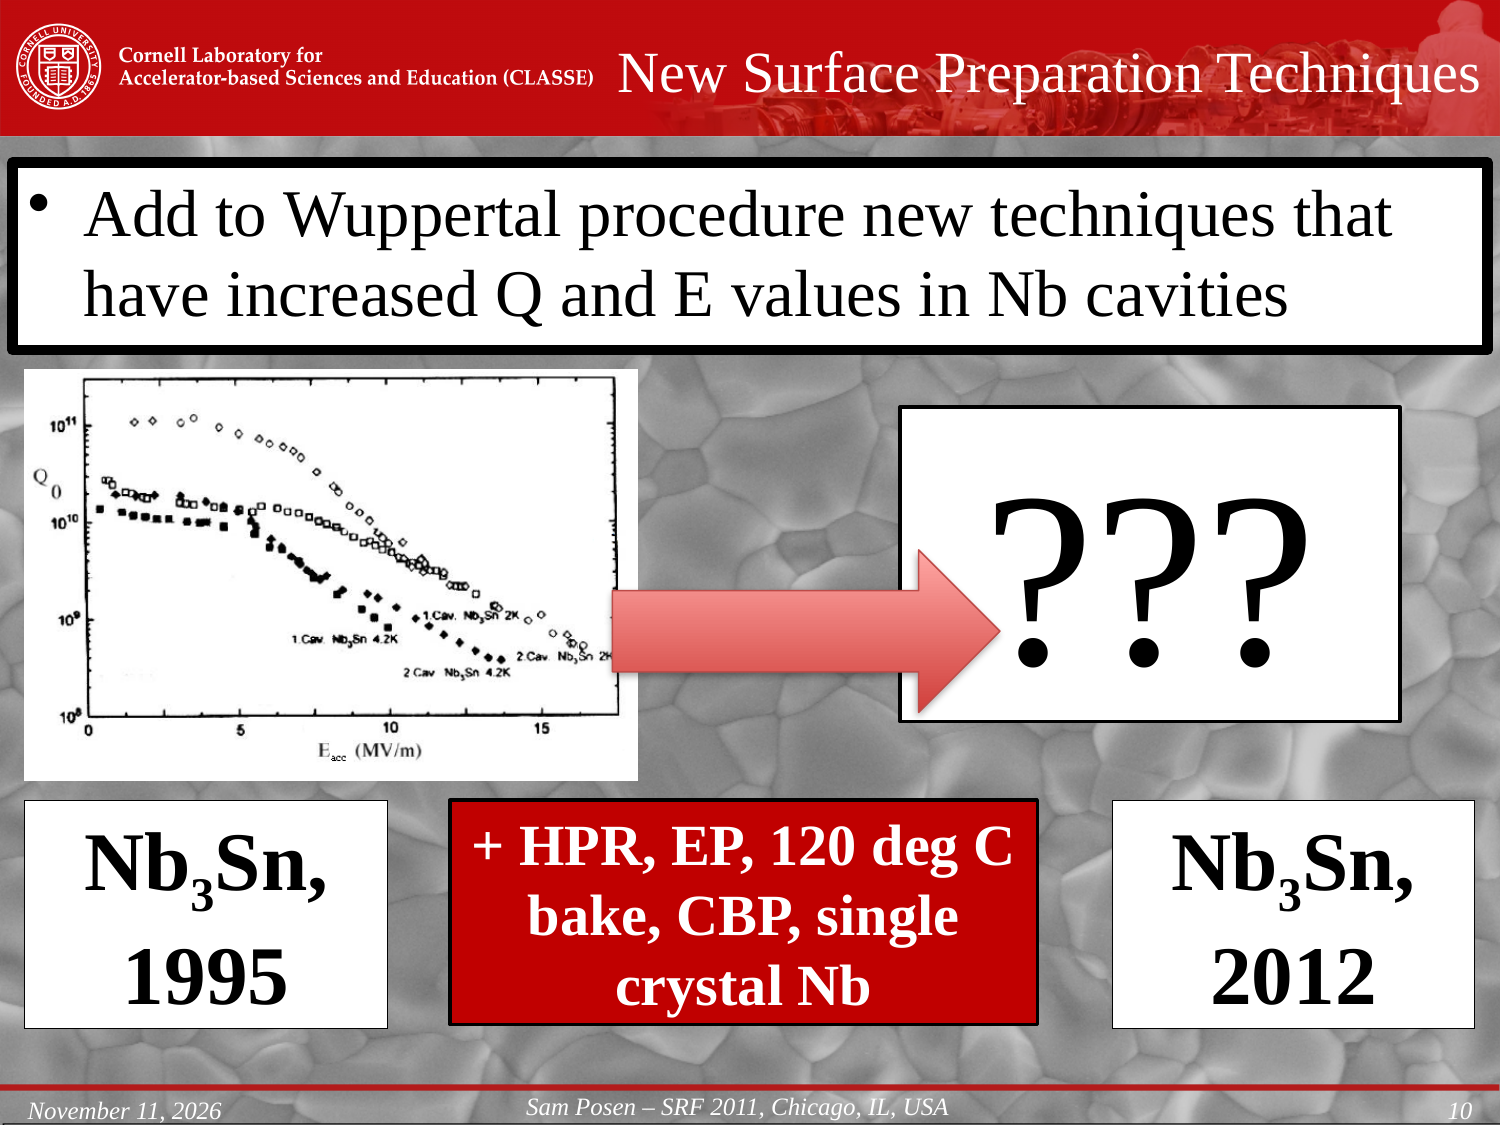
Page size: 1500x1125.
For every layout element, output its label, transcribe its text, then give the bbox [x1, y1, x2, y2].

picture [0, 0, 1500, 1084]
text_box Nb3Sn, 1995 [24, 800, 388, 1029]
text_box ??? [900, 406, 1400, 722]
list Add to Wuppertal procedure new techniques that have increased Q and E values in Nb cavities [7, 157, 1493, 355]
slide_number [12, 1087, 238, 1118]
slide_number 10 [1374, 1087, 1488, 1113]
text_box + HPR, EP, 120 deg C bake, CBP, single crystal Nb [449, 800, 1038, 1025]
picture [0, 1091, 1500, 1125]
footer Sam Posen – SRF 2011, Chicago, IL, USA [452, 1082, 1023, 1113]
text_box [641, 549, 1001, 714]
title New Surface Preparation Techniques [600, 24, 1500, 113]
text_box Nb3Sn, 2012 [1112, 800, 1475, 1029]
